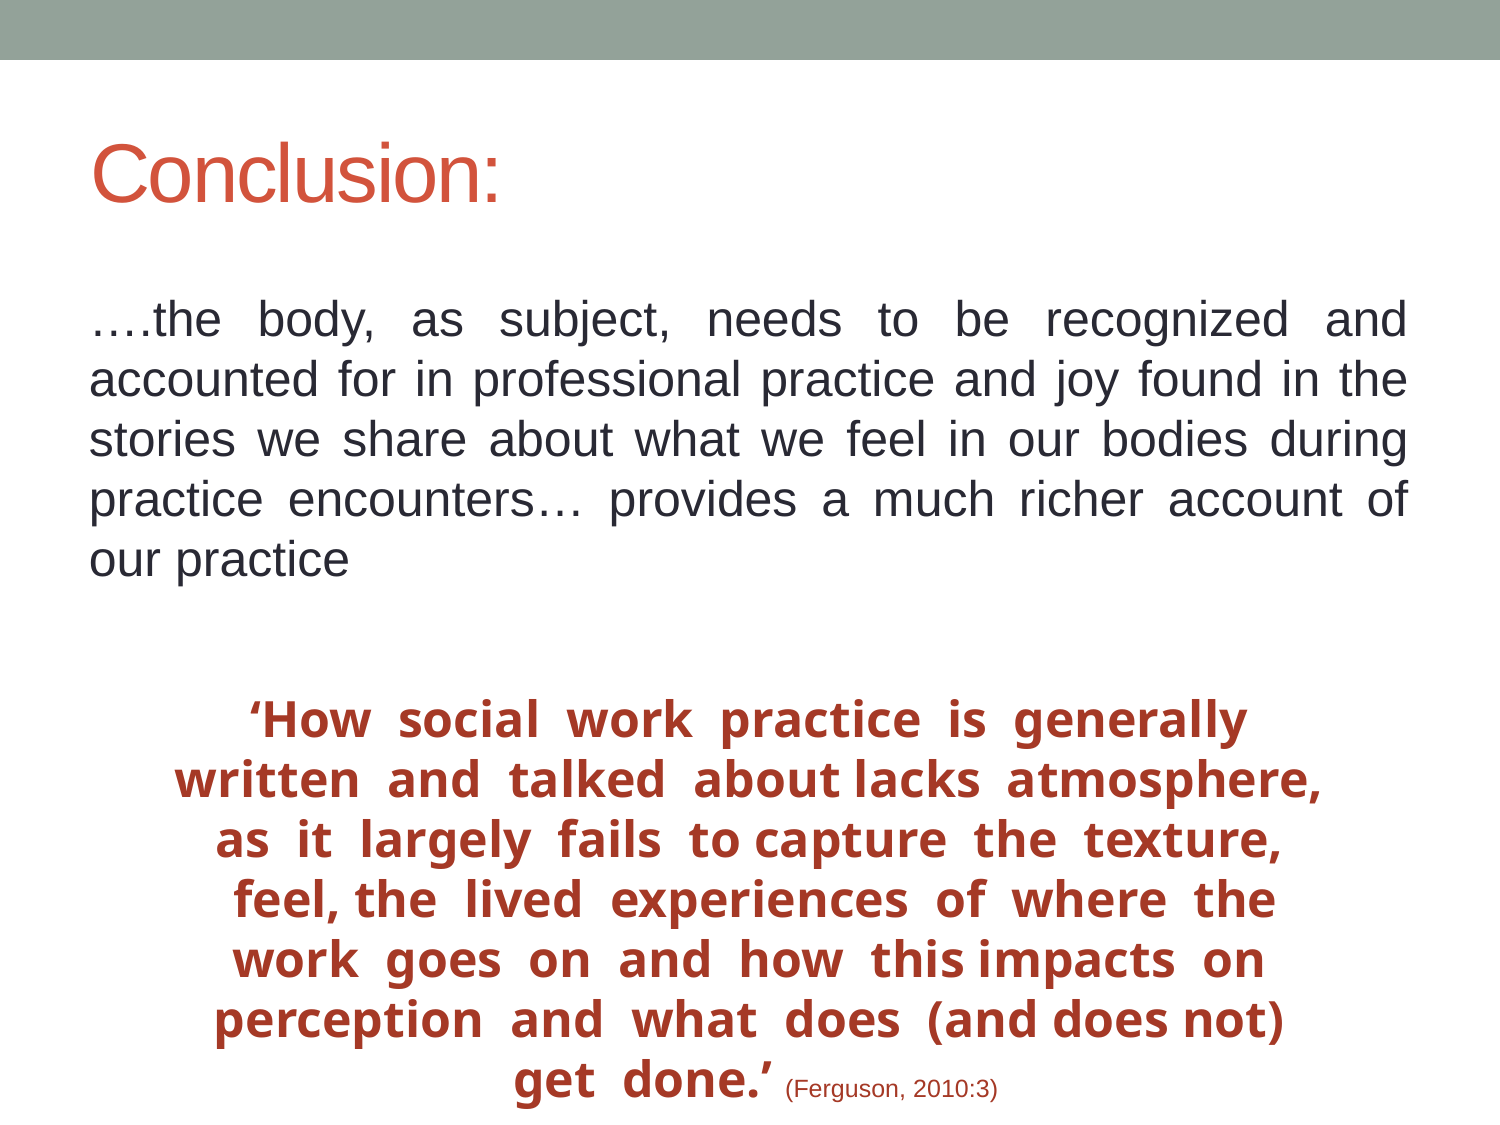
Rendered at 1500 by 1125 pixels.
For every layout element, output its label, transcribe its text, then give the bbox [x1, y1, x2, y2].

text_box ‘How social work practice is generally written and talked about lacks atmosphere, as it largely fails to capture the texture, feel, the lived experiences of where the work goes on and how this impacts on perception and what does (and does not) get done.’ (Ferguson, 2010:3) [159, 680, 1353, 1116]
title Conclusion: [75, 87, 1425, 250]
list ….the body, as subject, needs to be recognized and accounted for in professional practice and joy found in the stories we share about what we feel in our bodies during practice encounters… provides a much richer account of our practice [73, 278, 1424, 615]
